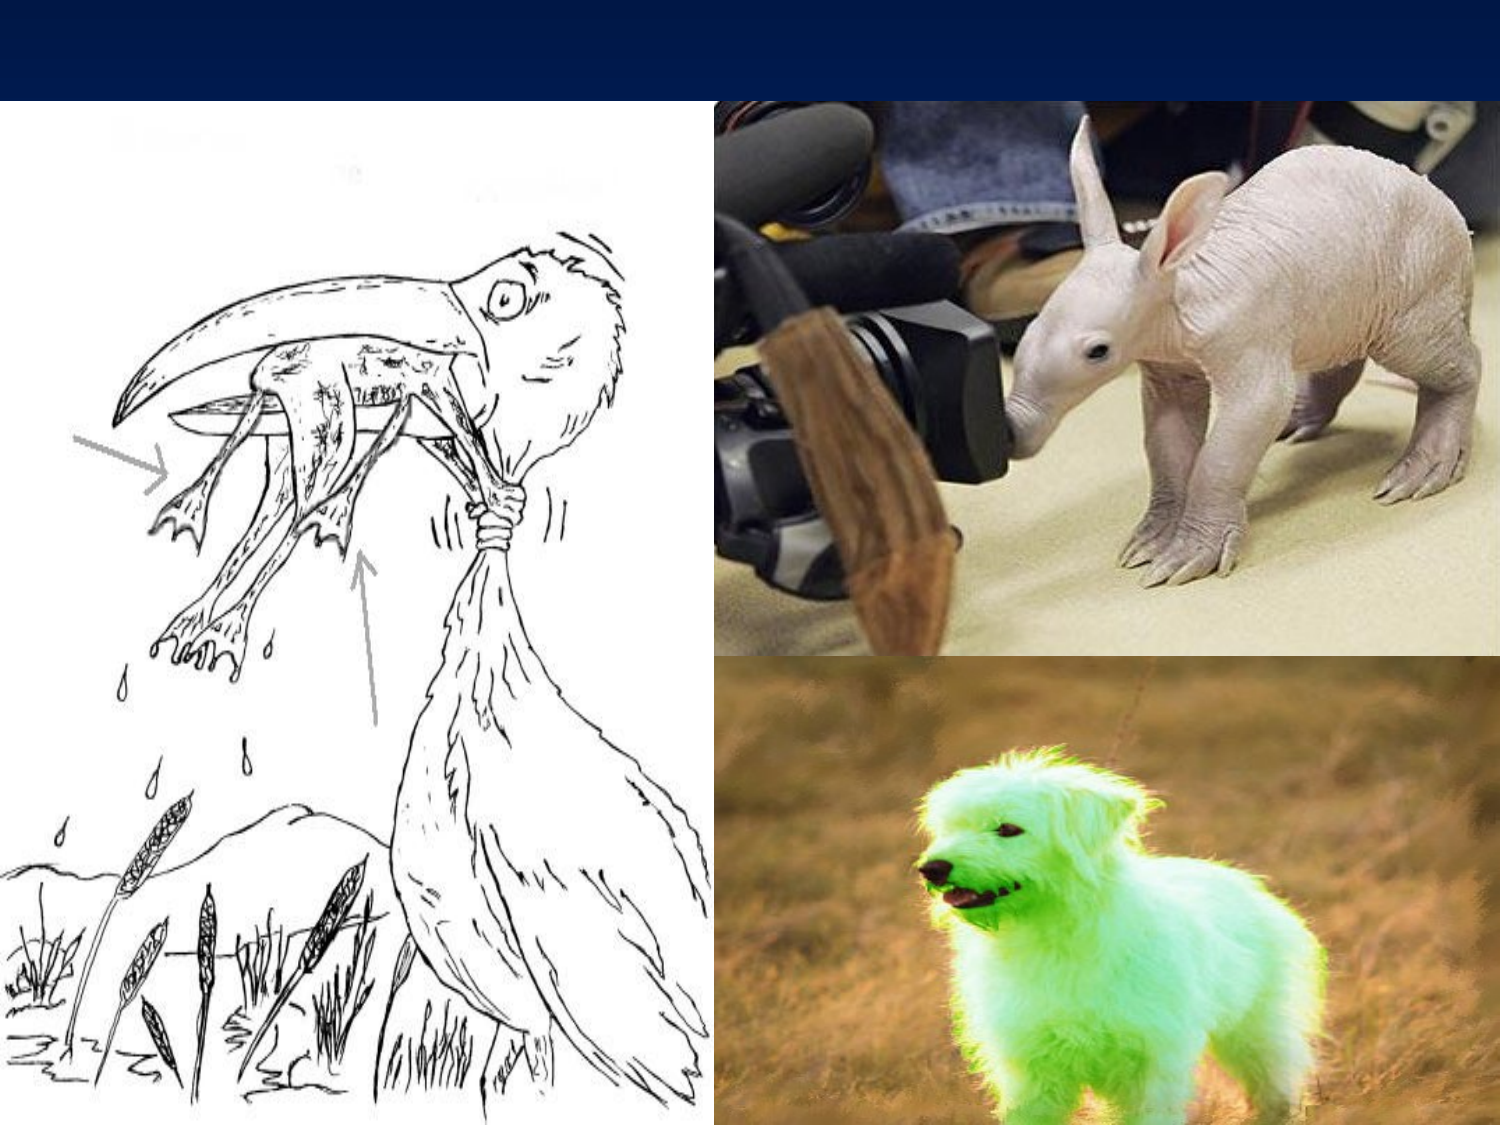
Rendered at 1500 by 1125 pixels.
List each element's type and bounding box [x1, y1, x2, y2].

list [714, 656, 1500, 1125]
list [0, 101, 713, 1125]
list [714, 101, 1500, 656]
